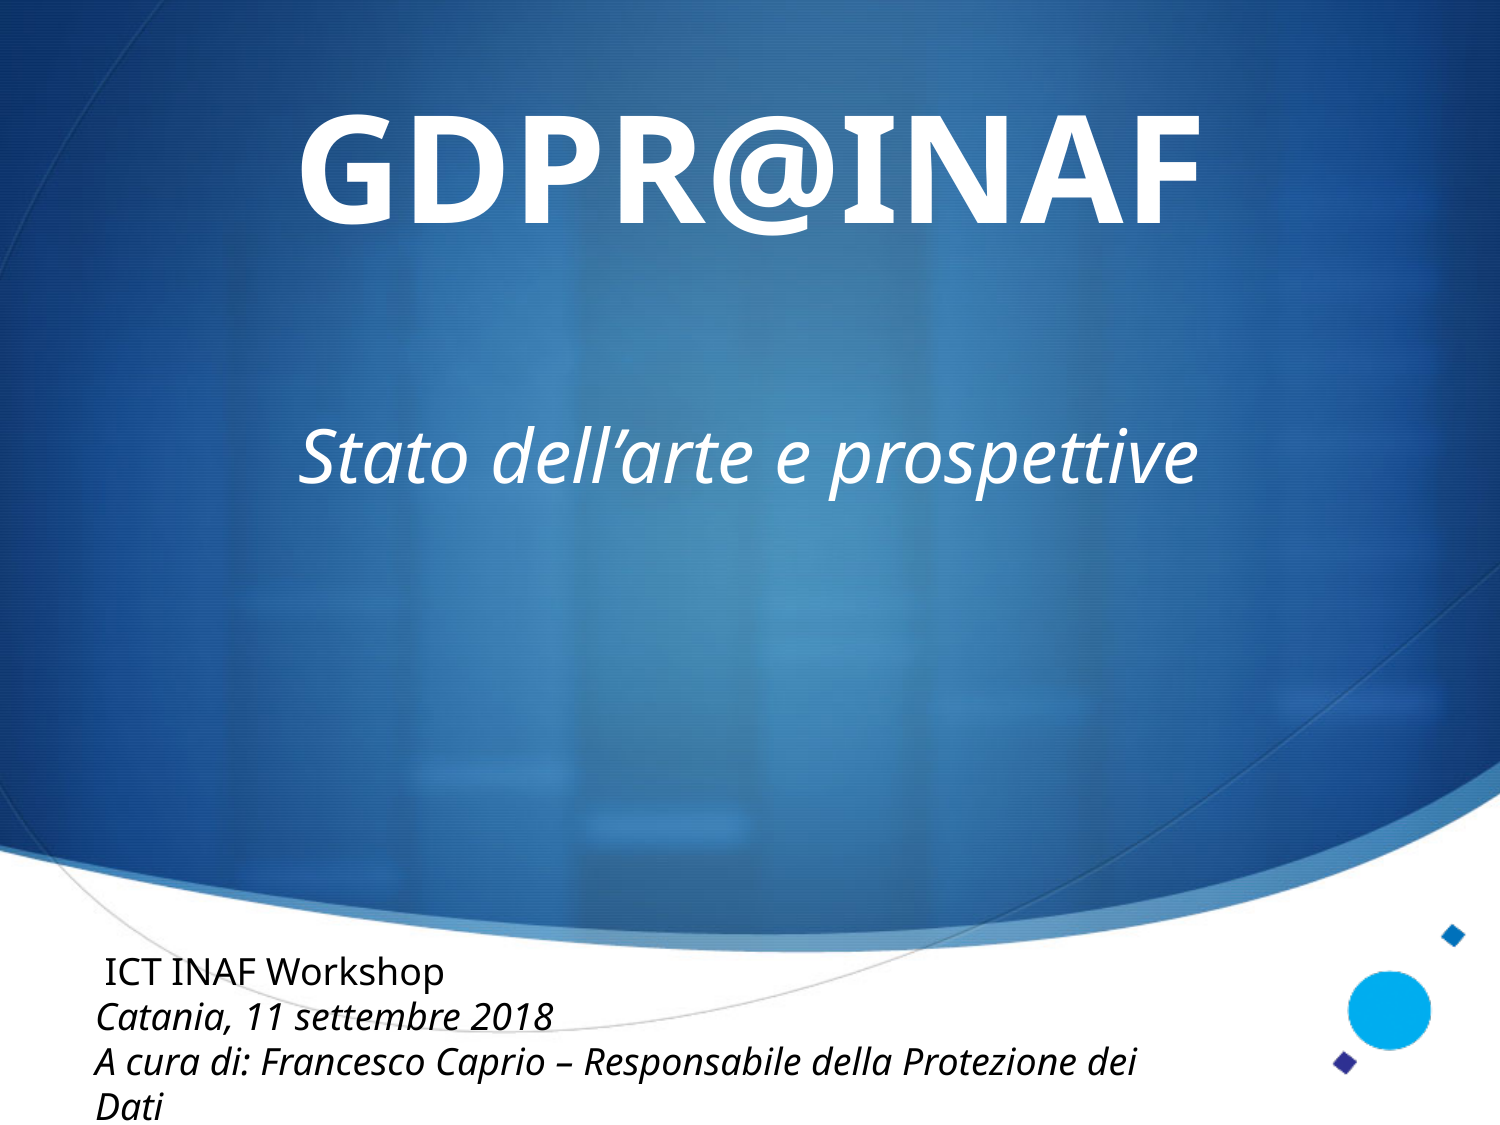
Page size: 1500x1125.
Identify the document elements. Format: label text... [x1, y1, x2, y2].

text_box ICT INAF Workshop Catania, 11 settembre 2018 A cura di: Francesco Caprio – Responsabile della Protezione dei Dati [80, 940, 1186, 1125]
subtitle Stato dell’arte e prospettive [75, 366, 1425, 542]
picture [0, 0, 1500, 1125]
title GDPR@INAF [75, 54, 1425, 274]
